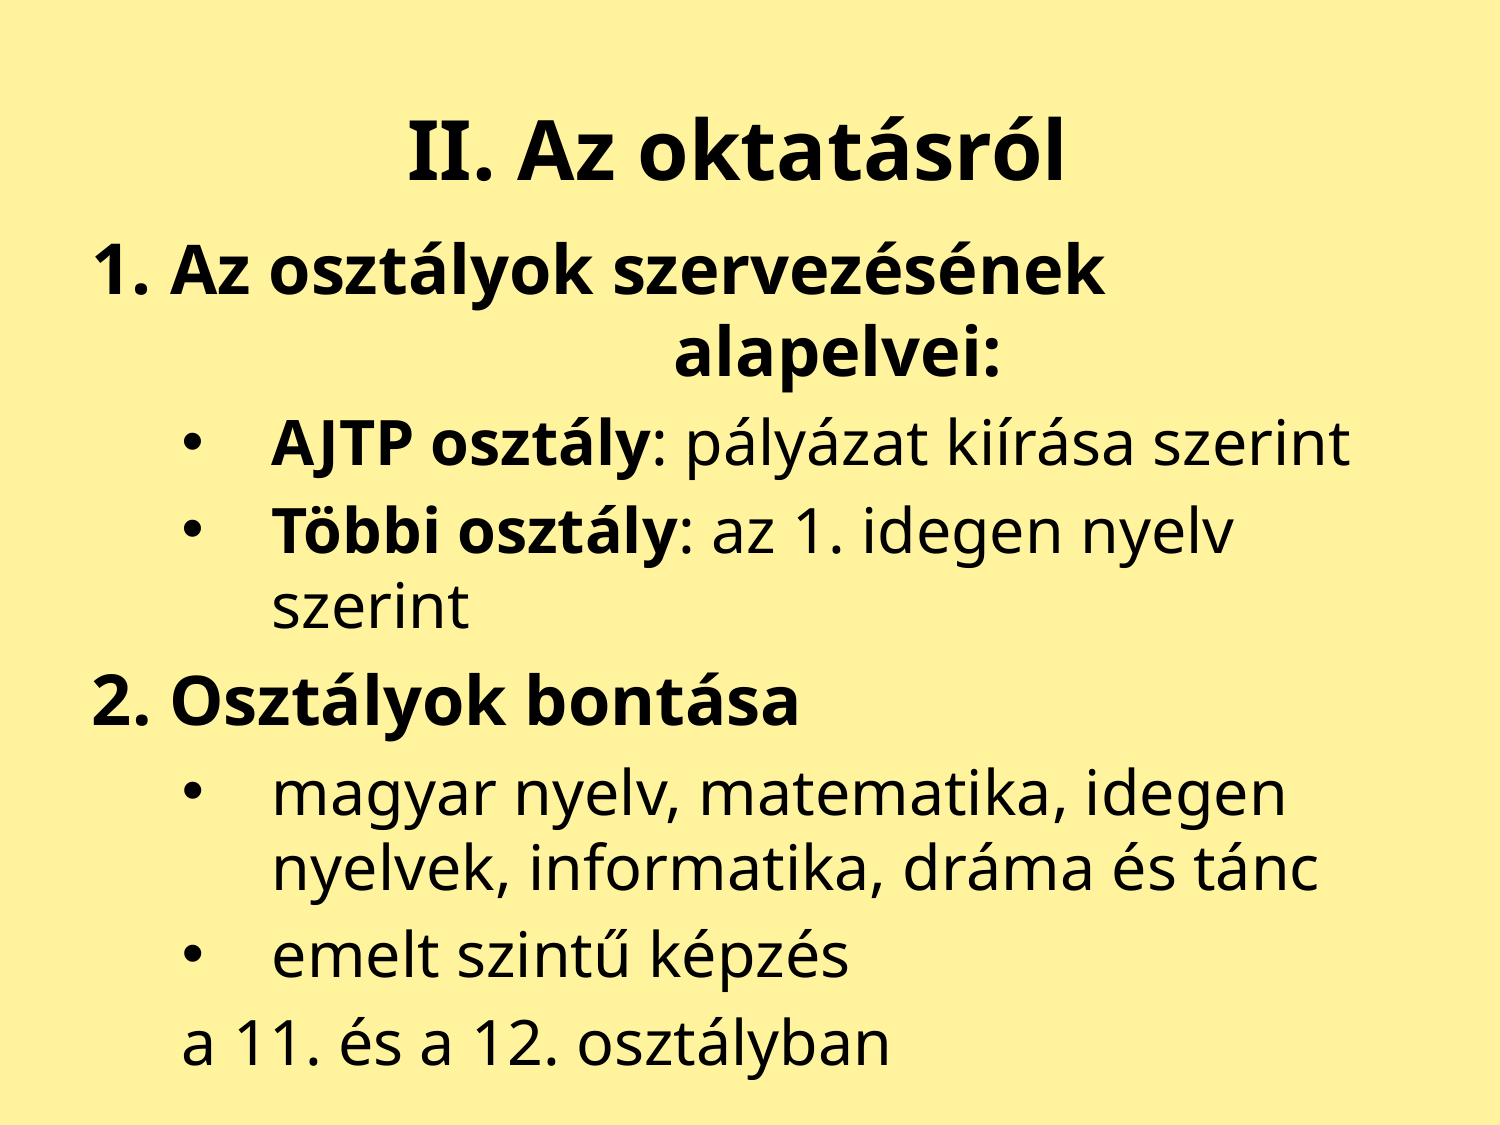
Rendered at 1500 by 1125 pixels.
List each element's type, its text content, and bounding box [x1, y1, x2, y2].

text_box II. Az oktatásról [312, 90, 1164, 205]
list 1. Az osztályok szervezésének alapelvei: AJTP osztály: pályázat kiírása szerint Többi osztály: az 1. idegen nyelv szerint 2. Osztályok bontása magyar nyelv, matematika, idegen nyelvek, informatika, dráma és tánc emelt szintű képzés a 11. és a 12. osztályban [76, 216, 1447, 1091]
